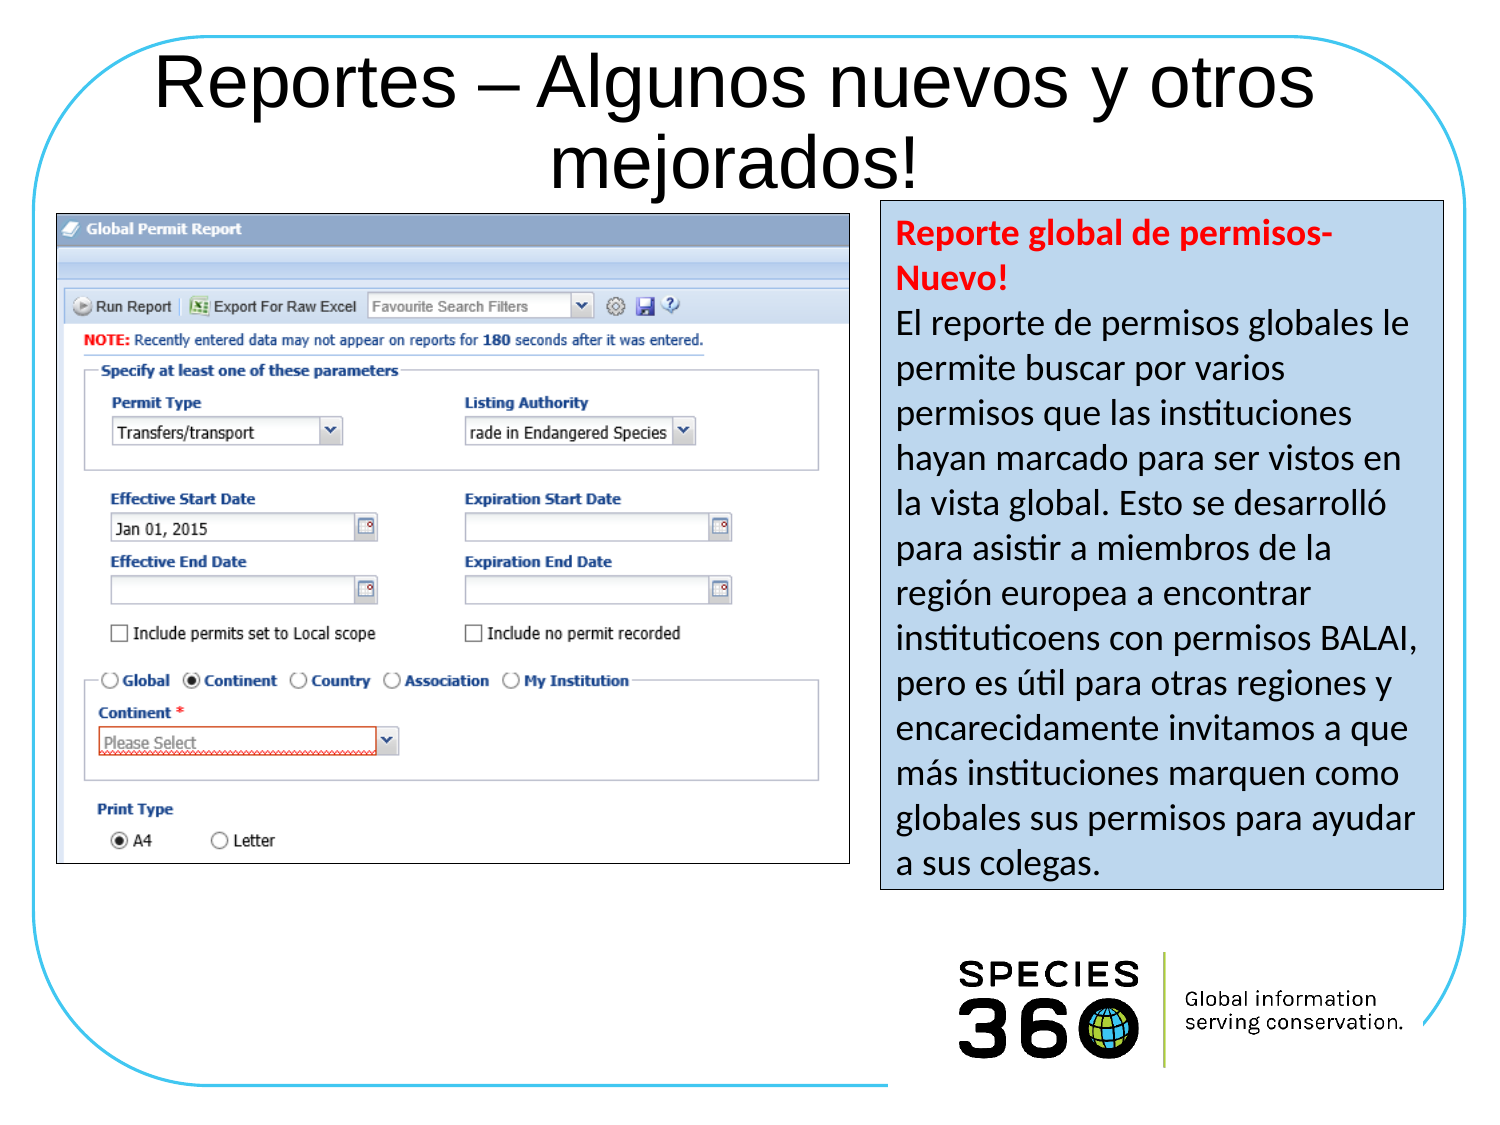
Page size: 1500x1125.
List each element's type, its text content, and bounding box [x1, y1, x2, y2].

picture [56, 213, 850, 864]
title Reportes – Algunos nuevos y otros mejorados! [56, 15, 1414, 233]
picture [954, 944, 1407, 1075]
text_box Reporte global de permisos- Nuevo! El reporte de permisos globales le permite buscar por varios permisos que las instituciones hayan marcado para ser vistos en la vista global. Esto se desarrolló para asistir a miembros de la región europea a encontrar instituticoens con permisos BALAI, pero es útil para otras regiones y encarecidamente invitamos a que más instituciones marquen como globales sus permisos para ayudar a sus colegas. [880, 200, 1444, 890]
